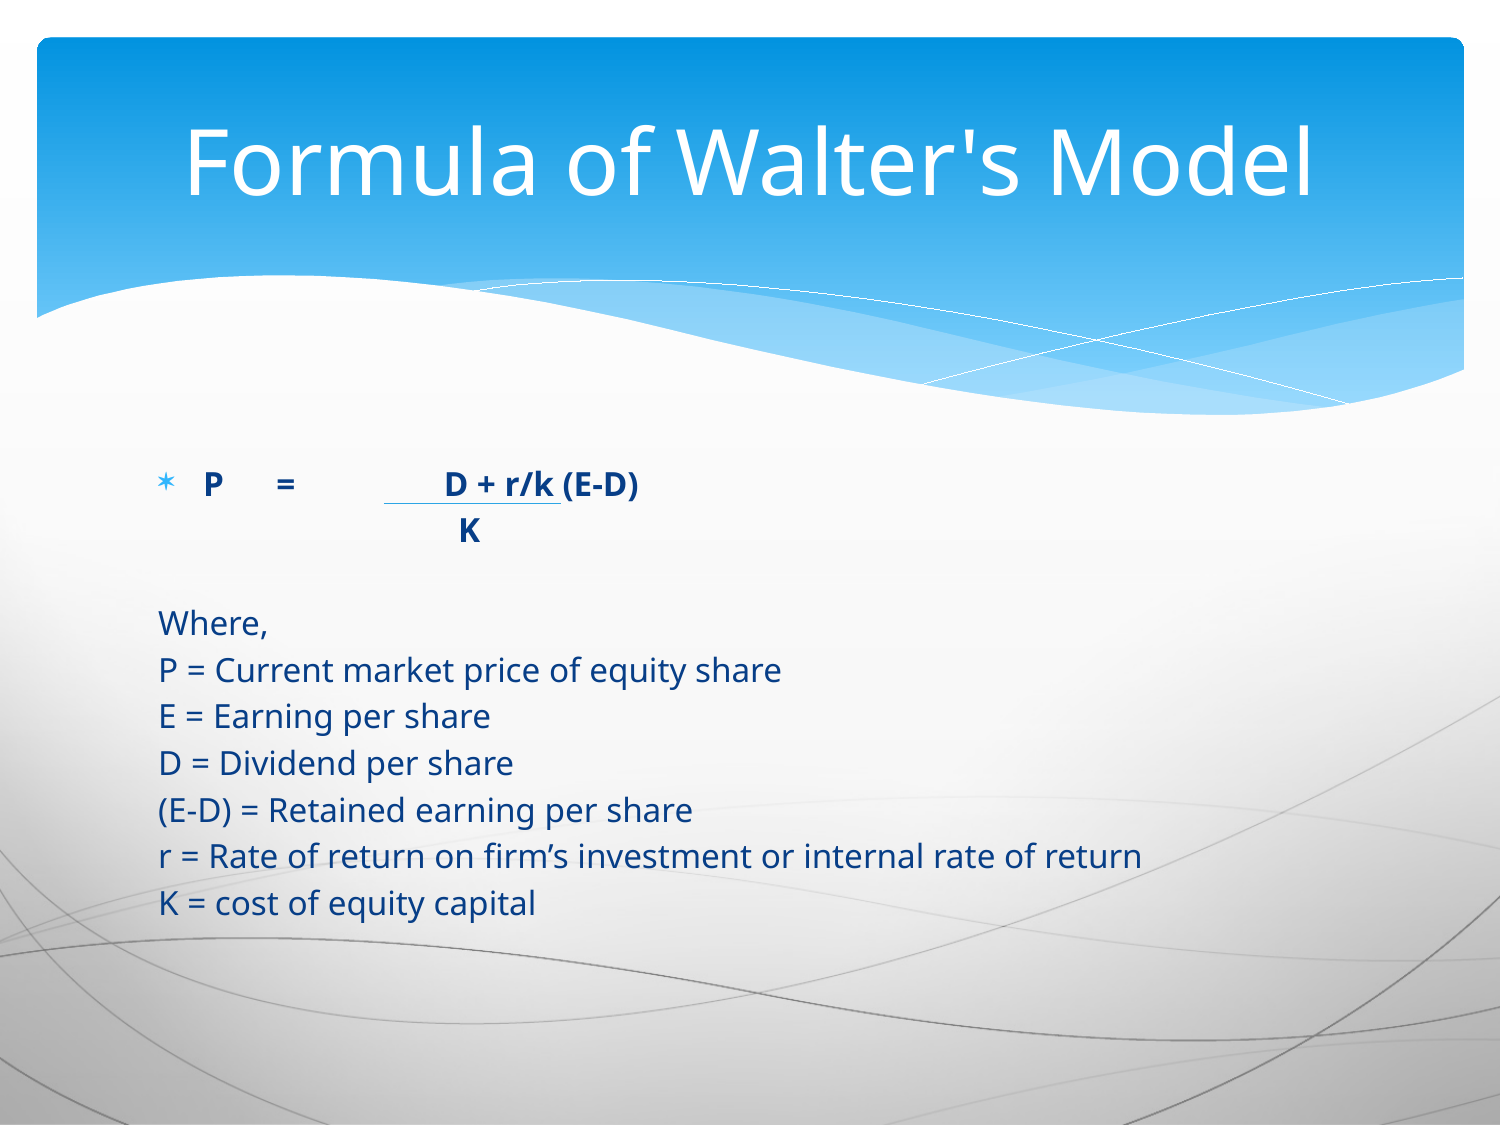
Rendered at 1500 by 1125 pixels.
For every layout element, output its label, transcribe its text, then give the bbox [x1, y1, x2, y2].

list P = D + r/k (E-D) K Where, P = Current market price of equity share E = Earning per share D = Dividend per share (E-D) = Retained earning per share r = Rate of return on firm’s investment or internal rate of return K = cost of equity capital [143, 408, 1359, 1005]
title Formula of Walter's Model [75, 55, 1425, 261]
